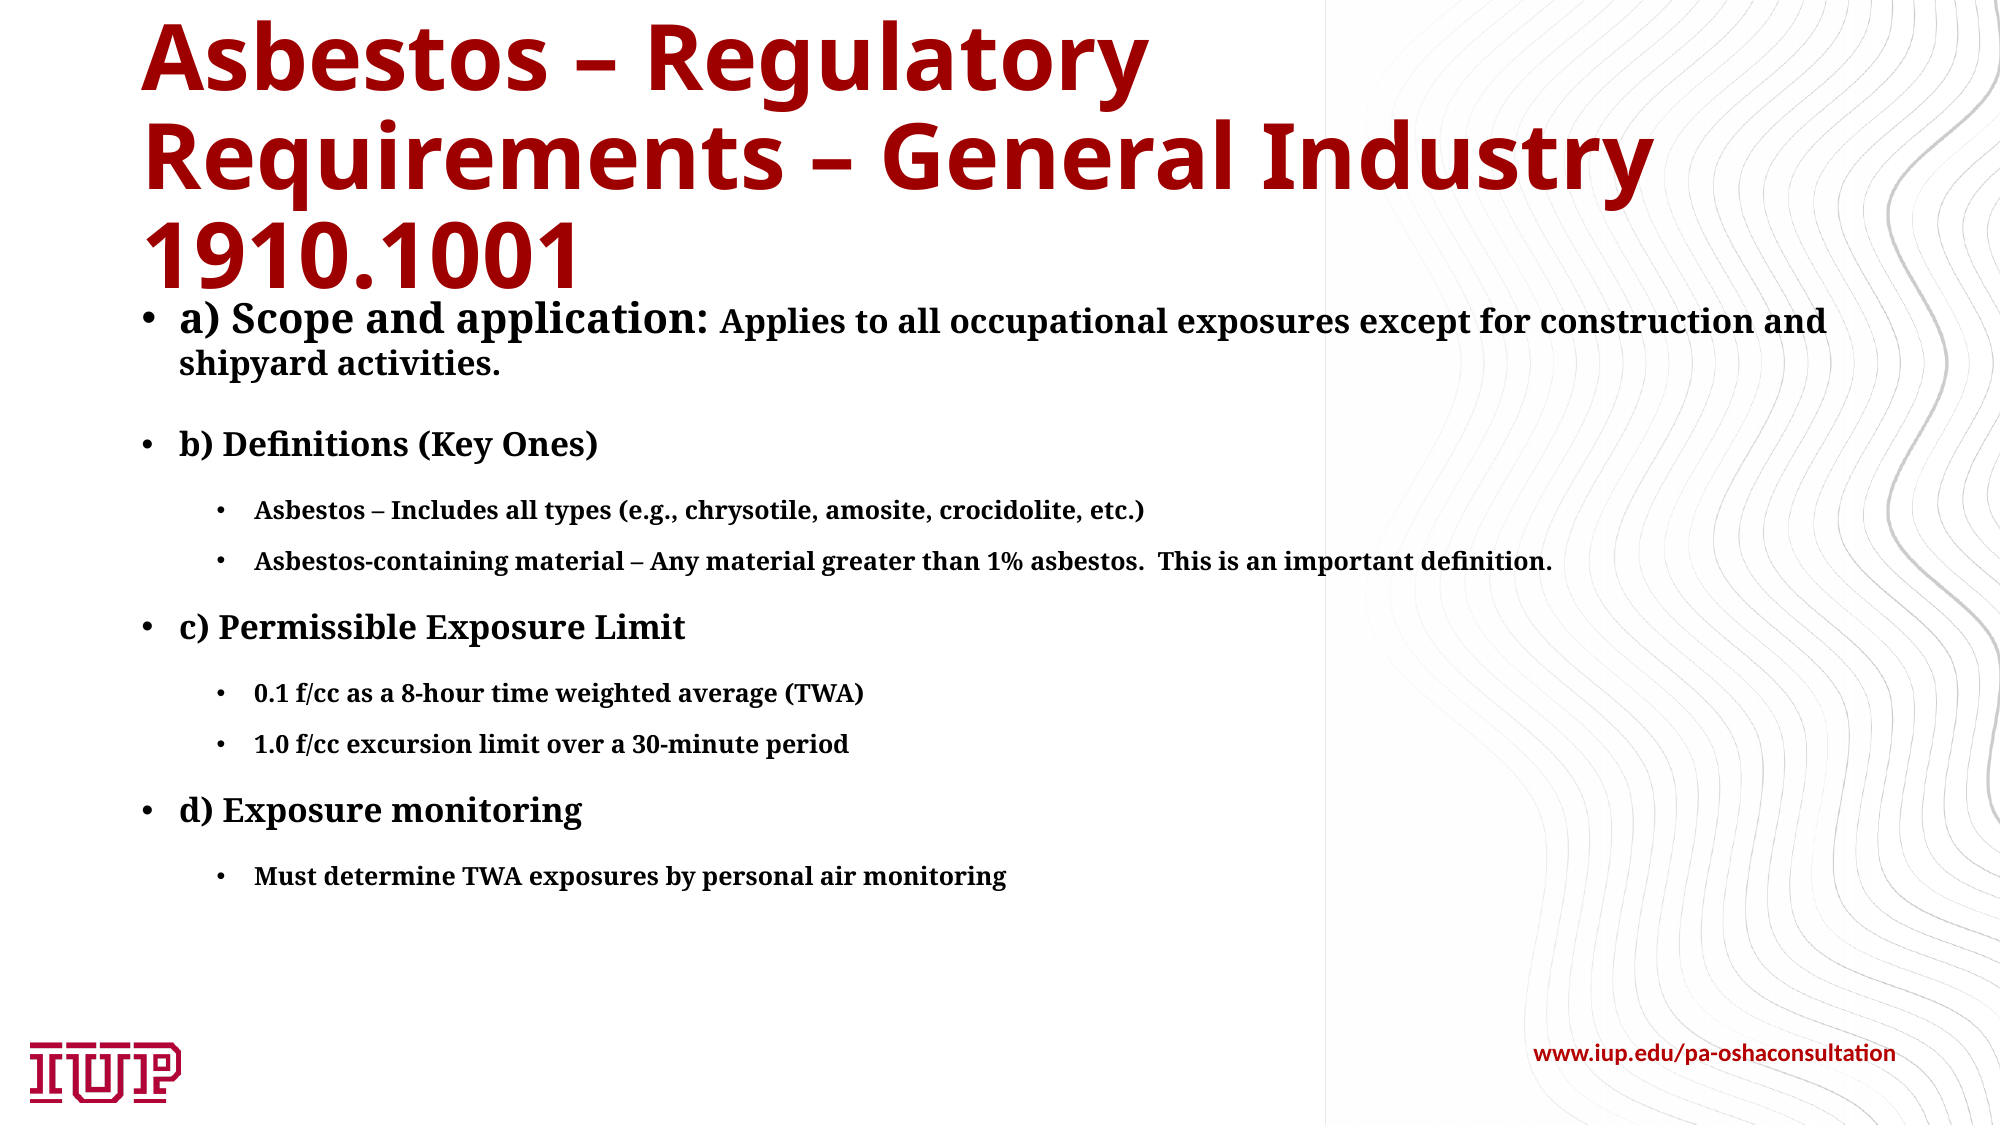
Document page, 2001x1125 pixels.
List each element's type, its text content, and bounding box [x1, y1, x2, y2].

picture [1299, 0, 2000, 1125]
title Asbestos – Regulatory Requirements – General Industry 1910.1001 [126, 50, 1830, 269]
text_box www.iup.edu/pa-oshaconsultation [1518, 1028, 1944, 1074]
list a) Scope and application: Applies to all occupational exposures except for construction and shipyard activities. b) Definitions (Key Ones) Asbestos – Includes all types (e.g., chrysotile, amosite, crocidolite, etc.) Asbestos-containing material – Any material greater than 1% asbestos. This is an important definition. c) Permissible Exposure Limit 0.1 f/cc as a 8-hour time weighted average (TWA) 1.0 f/cc excursion limit over a 30-minute period d) Exposure monitoring Must determine TWA exposures by personal air monitoring [126, 284, 1852, 998]
